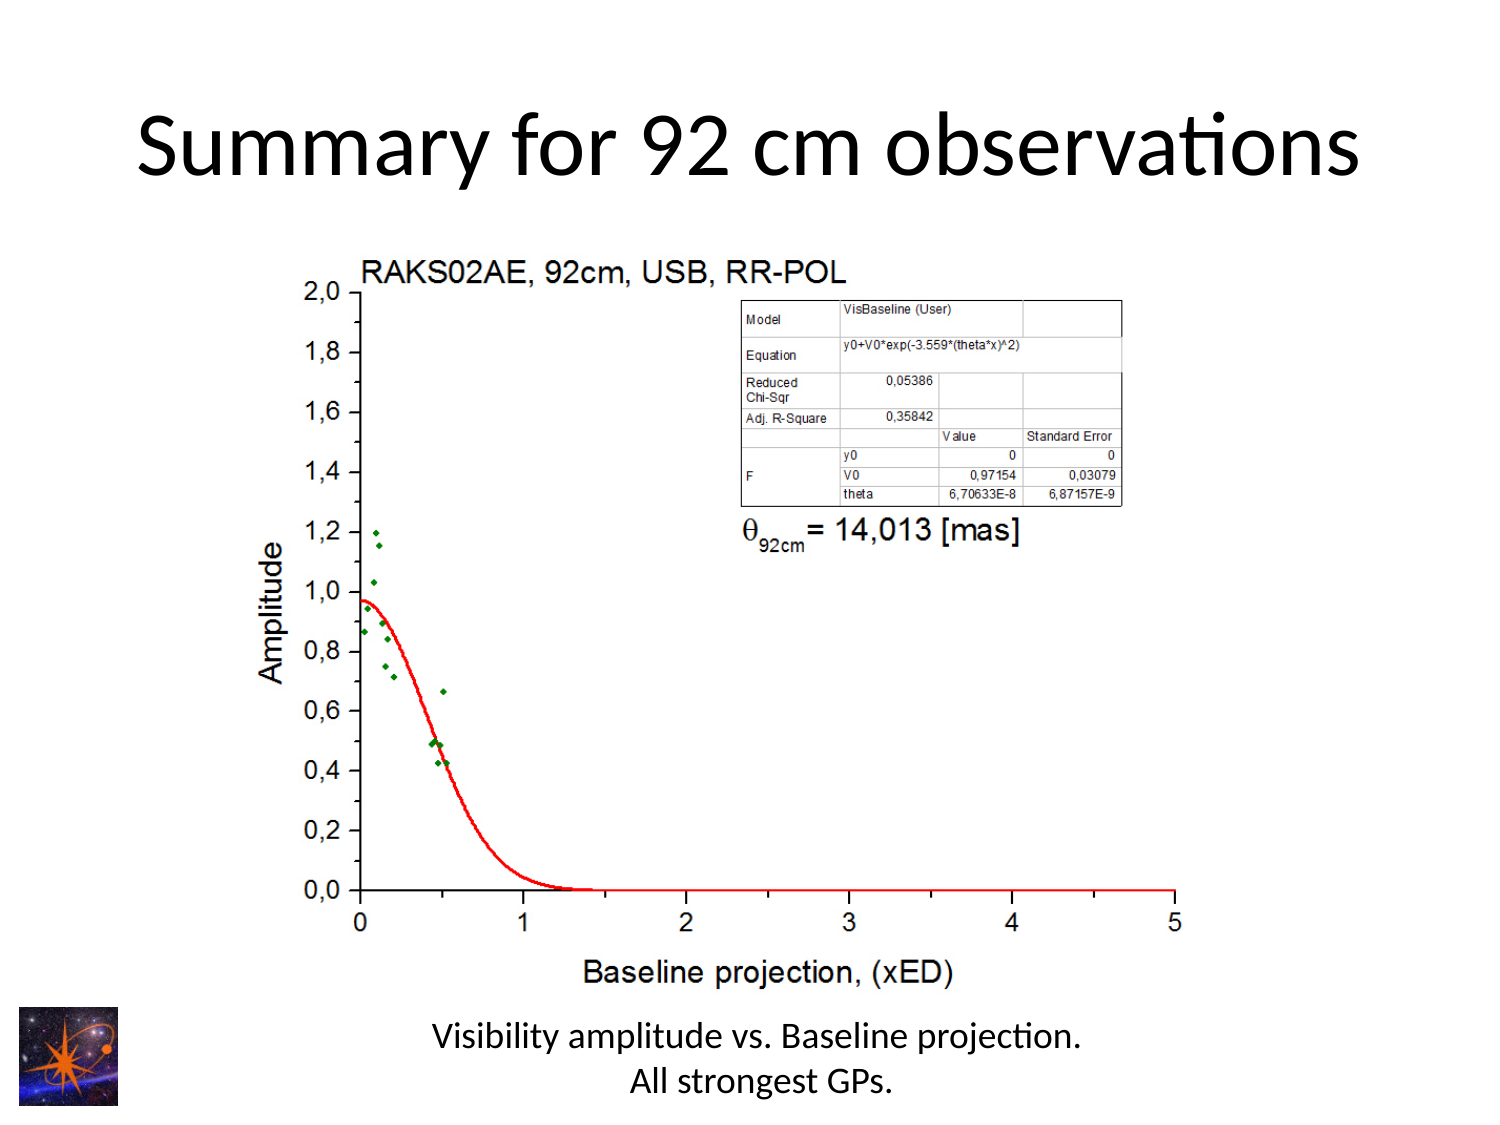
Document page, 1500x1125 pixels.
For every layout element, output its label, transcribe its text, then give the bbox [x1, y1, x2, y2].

text_box Visibility amplitude vs. Baseline projection. All strongest GPs. [383, 1037, 1140, 1109]
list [147, 195, 1341, 1030]
picture [19, 1007, 118, 1107]
title Summary for 92 cm observations [75, 45, 1425, 233]
